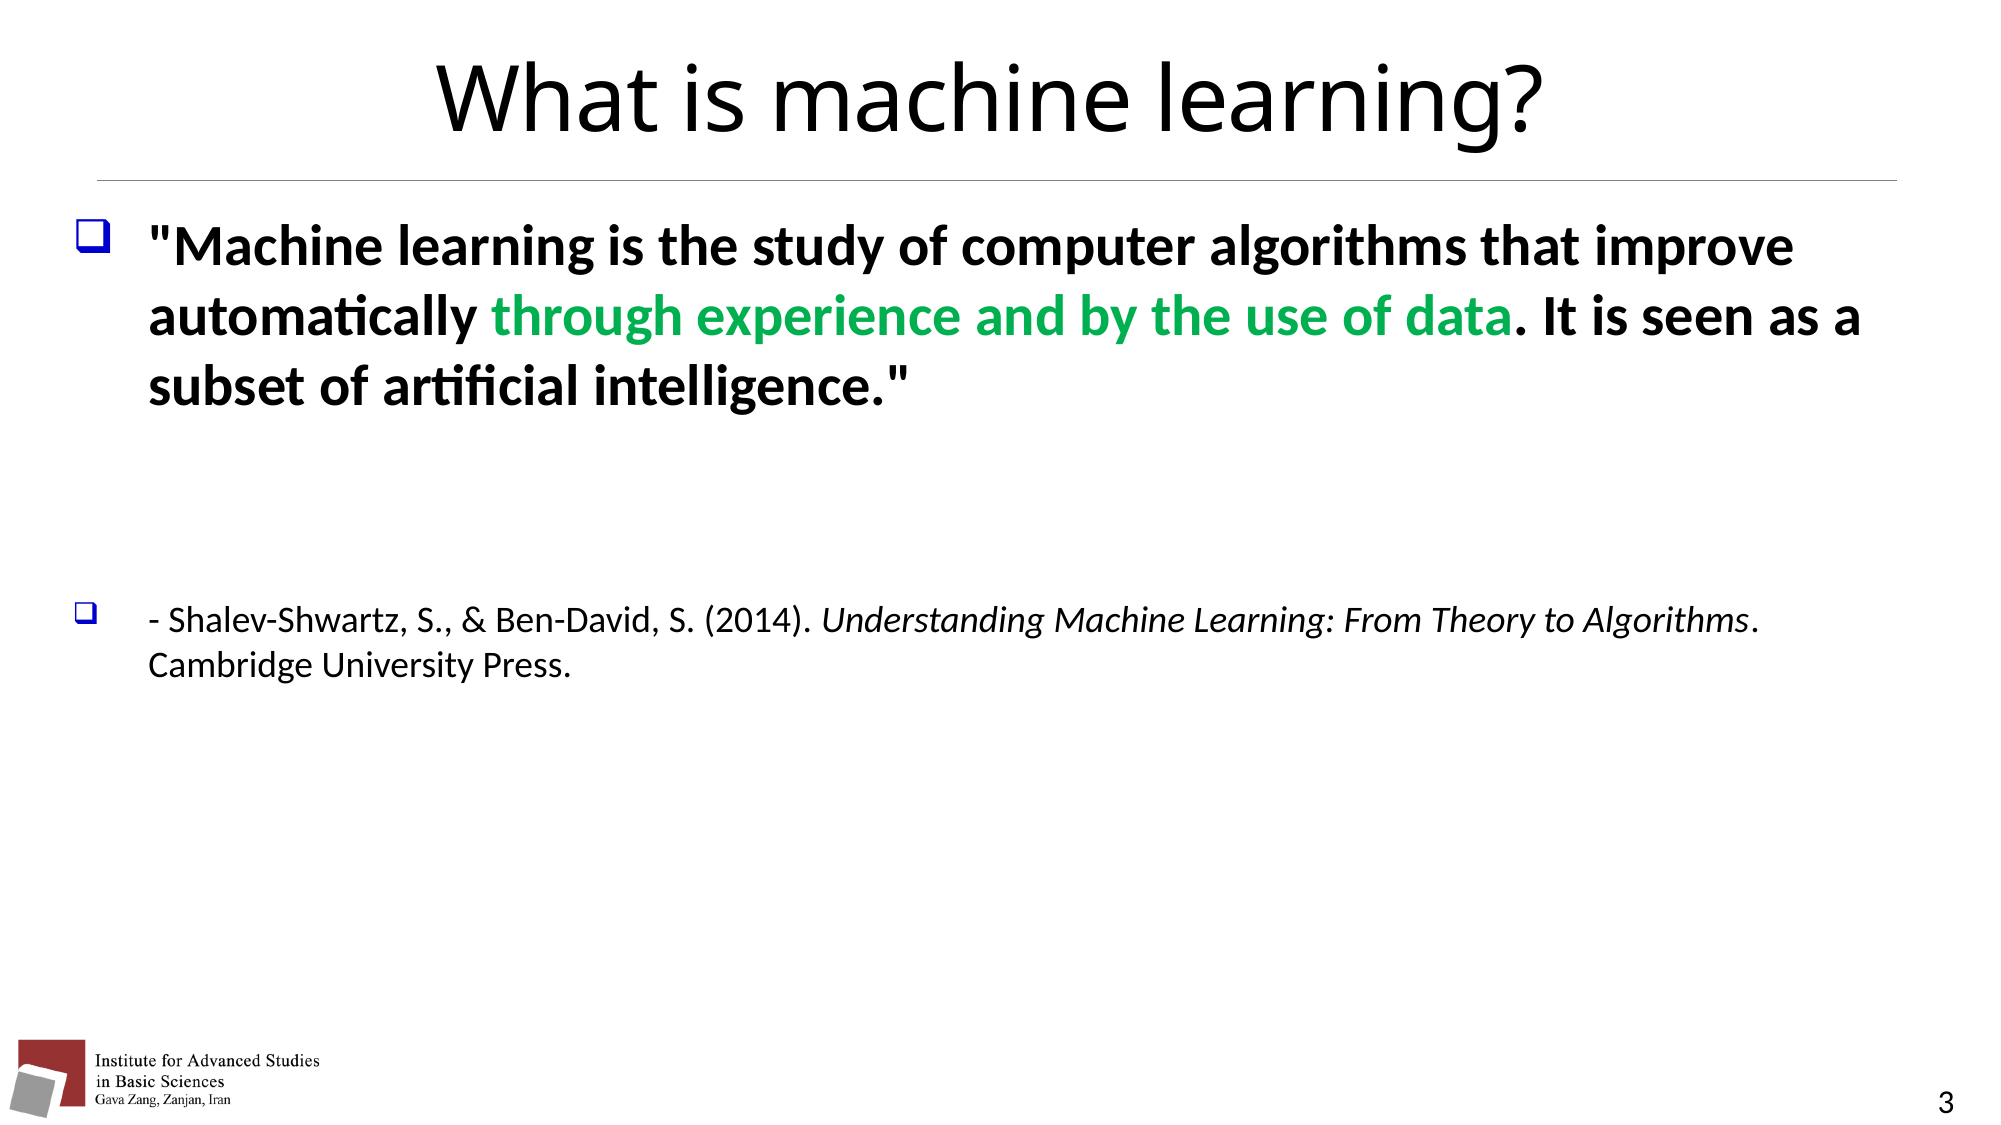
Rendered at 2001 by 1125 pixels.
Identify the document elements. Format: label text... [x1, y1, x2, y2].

list "Machine learning is the study of computer algorithms that improve automatically through experience and by the use of data. It is seen as a subset of artificial intelligence." - Shalev-Shwartz, S., & Ben-David, S. (2014). Understanding Machine Learning: From Theory to Algorithms. Cambridge University Press. [57, 200, 1929, 1084]
title What is machine learning? [57, 36, 1923, 158]
picture [0, 1018, 342, 1125]
